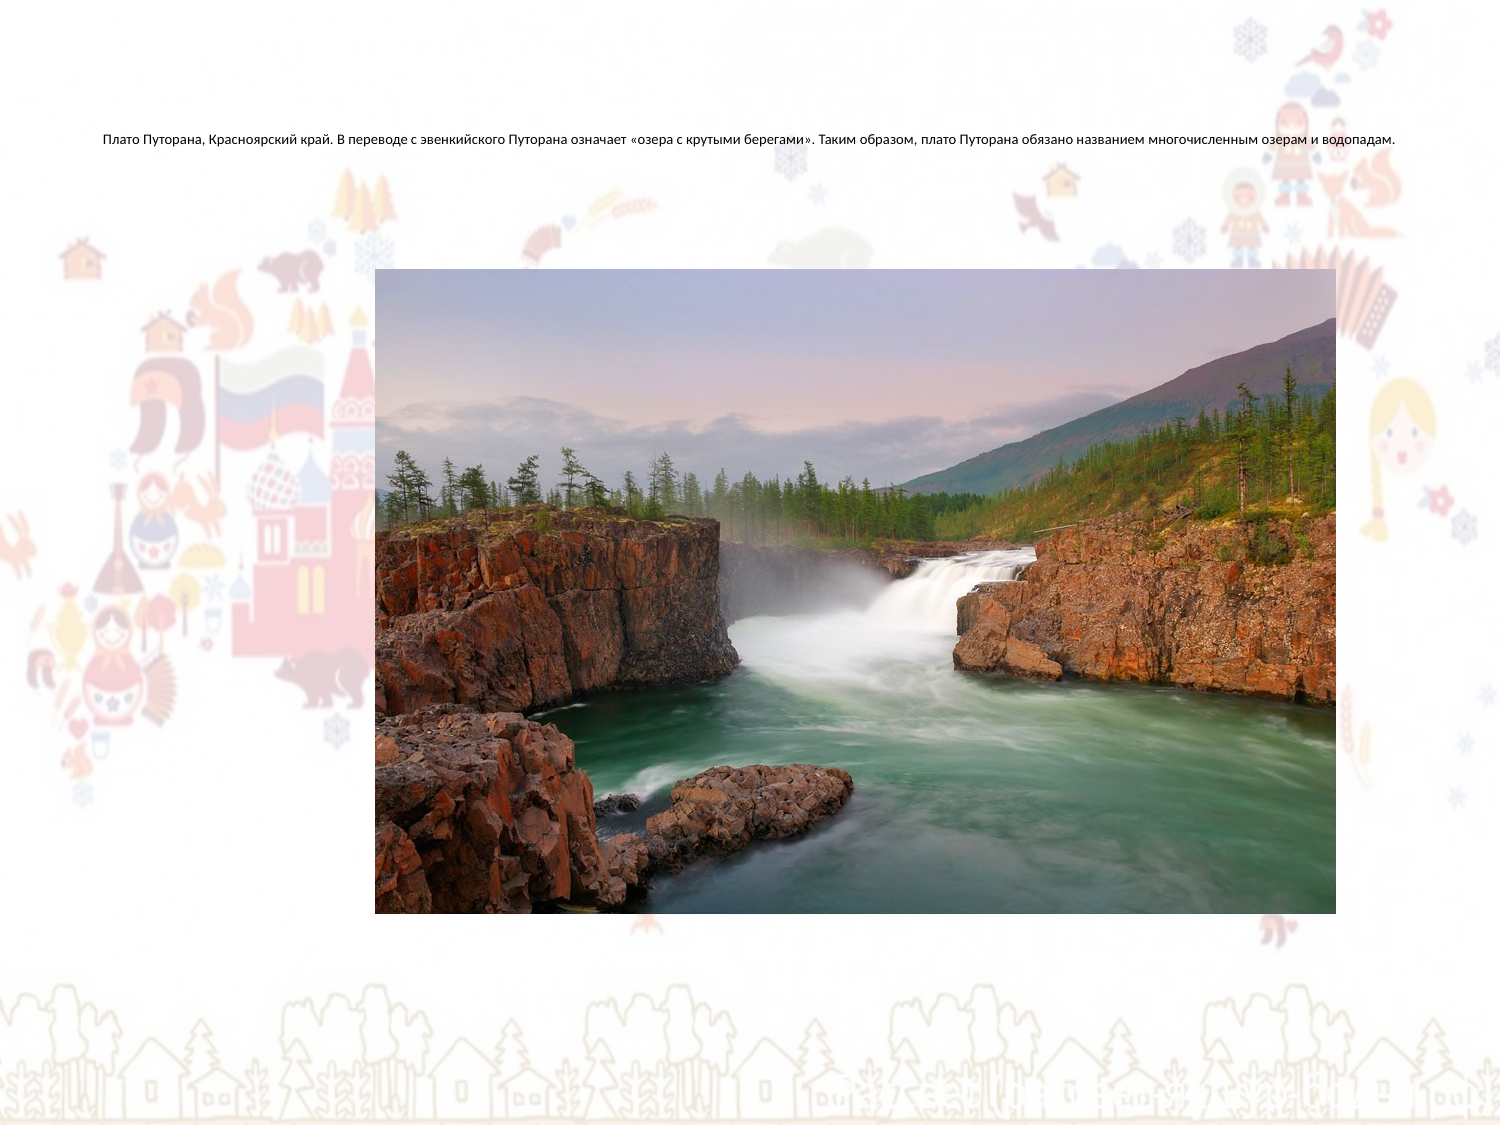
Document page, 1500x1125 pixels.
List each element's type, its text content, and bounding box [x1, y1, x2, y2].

picture [375, 269, 1337, 915]
title Плато Путорана, Красноярский край. В переводе с эвенкийского Путорана означает «озера с крутыми берегами». Таким образом, плато Путорана обязано названием многочисленным озерам и водопадам. [75, 45, 1425, 233]
